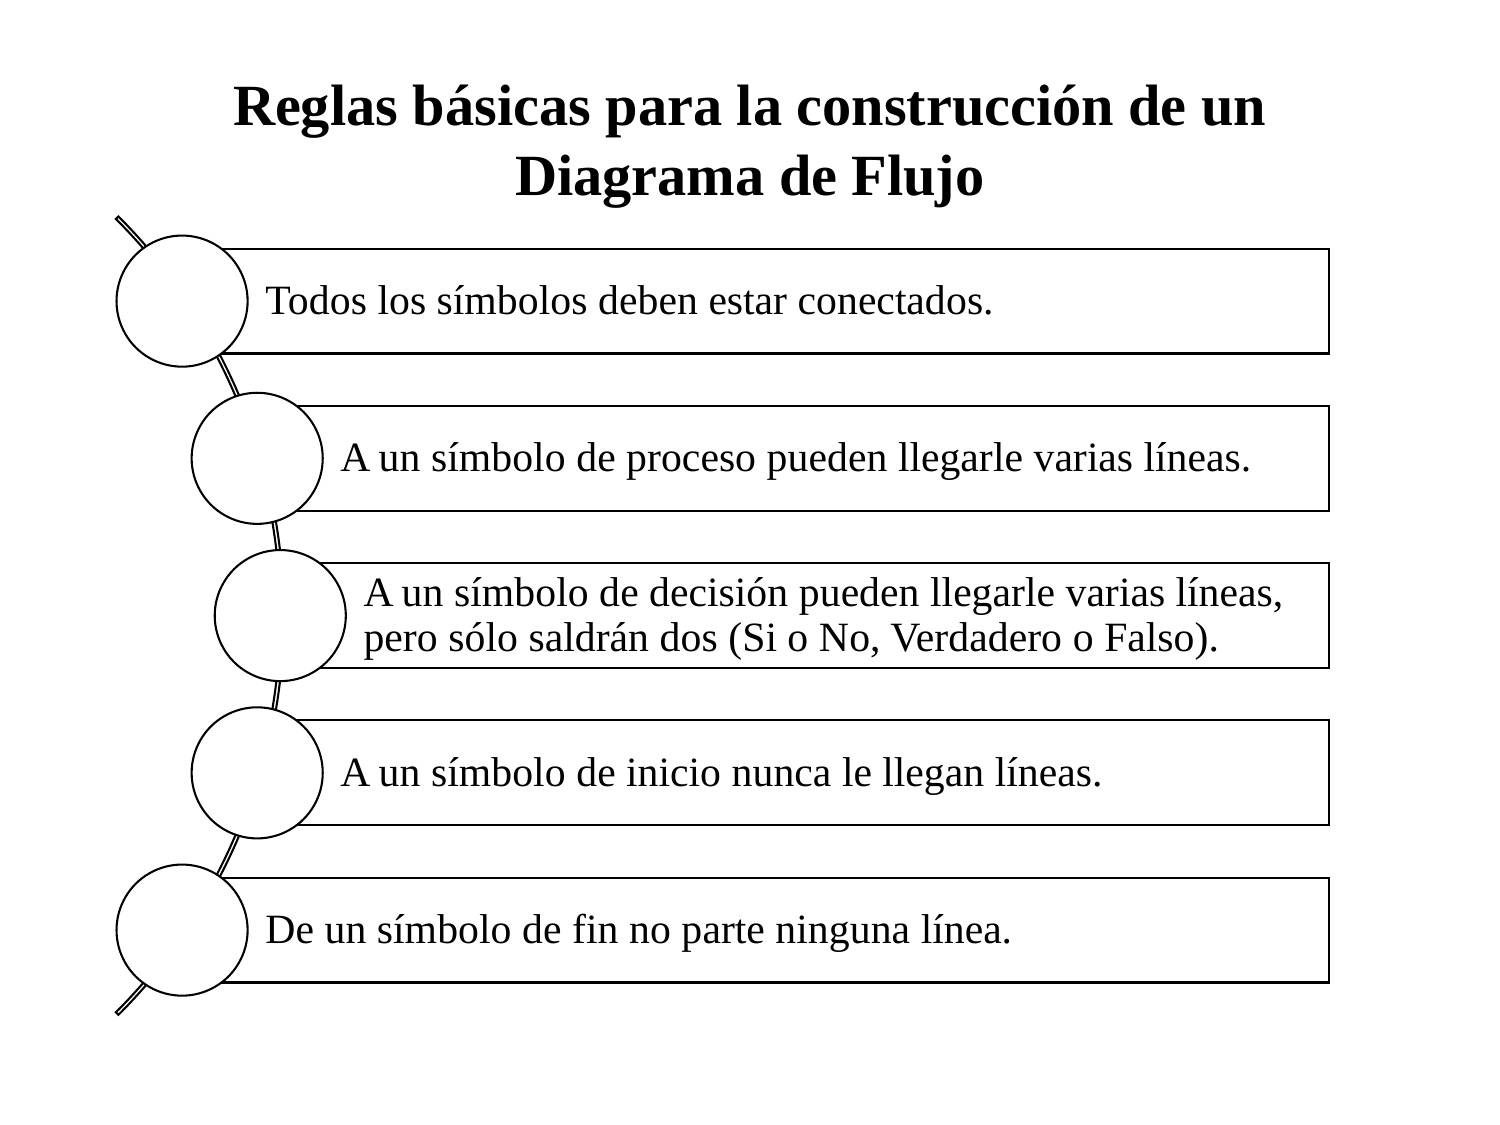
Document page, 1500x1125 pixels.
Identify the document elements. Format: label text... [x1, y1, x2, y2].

title Reglas básicas para la construcción de un Diagrama de Flujo [103, 59, 1397, 278]
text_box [103, 196, 1341, 1035]
